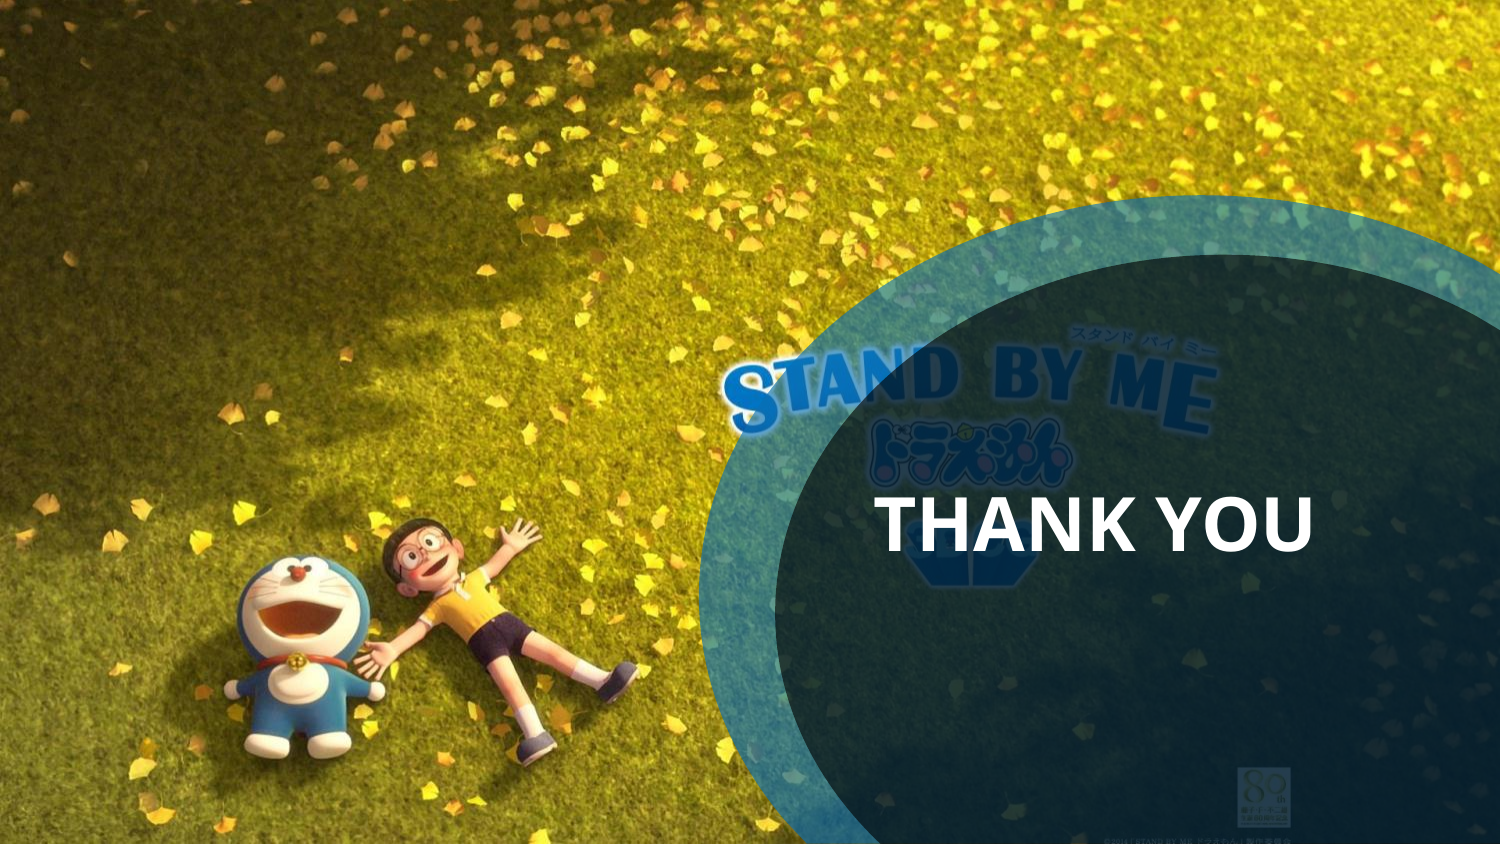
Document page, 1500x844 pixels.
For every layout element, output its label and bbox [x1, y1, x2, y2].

picture [0, 0, 1500, 844]
text_box [698, 194, 1500, 844]
